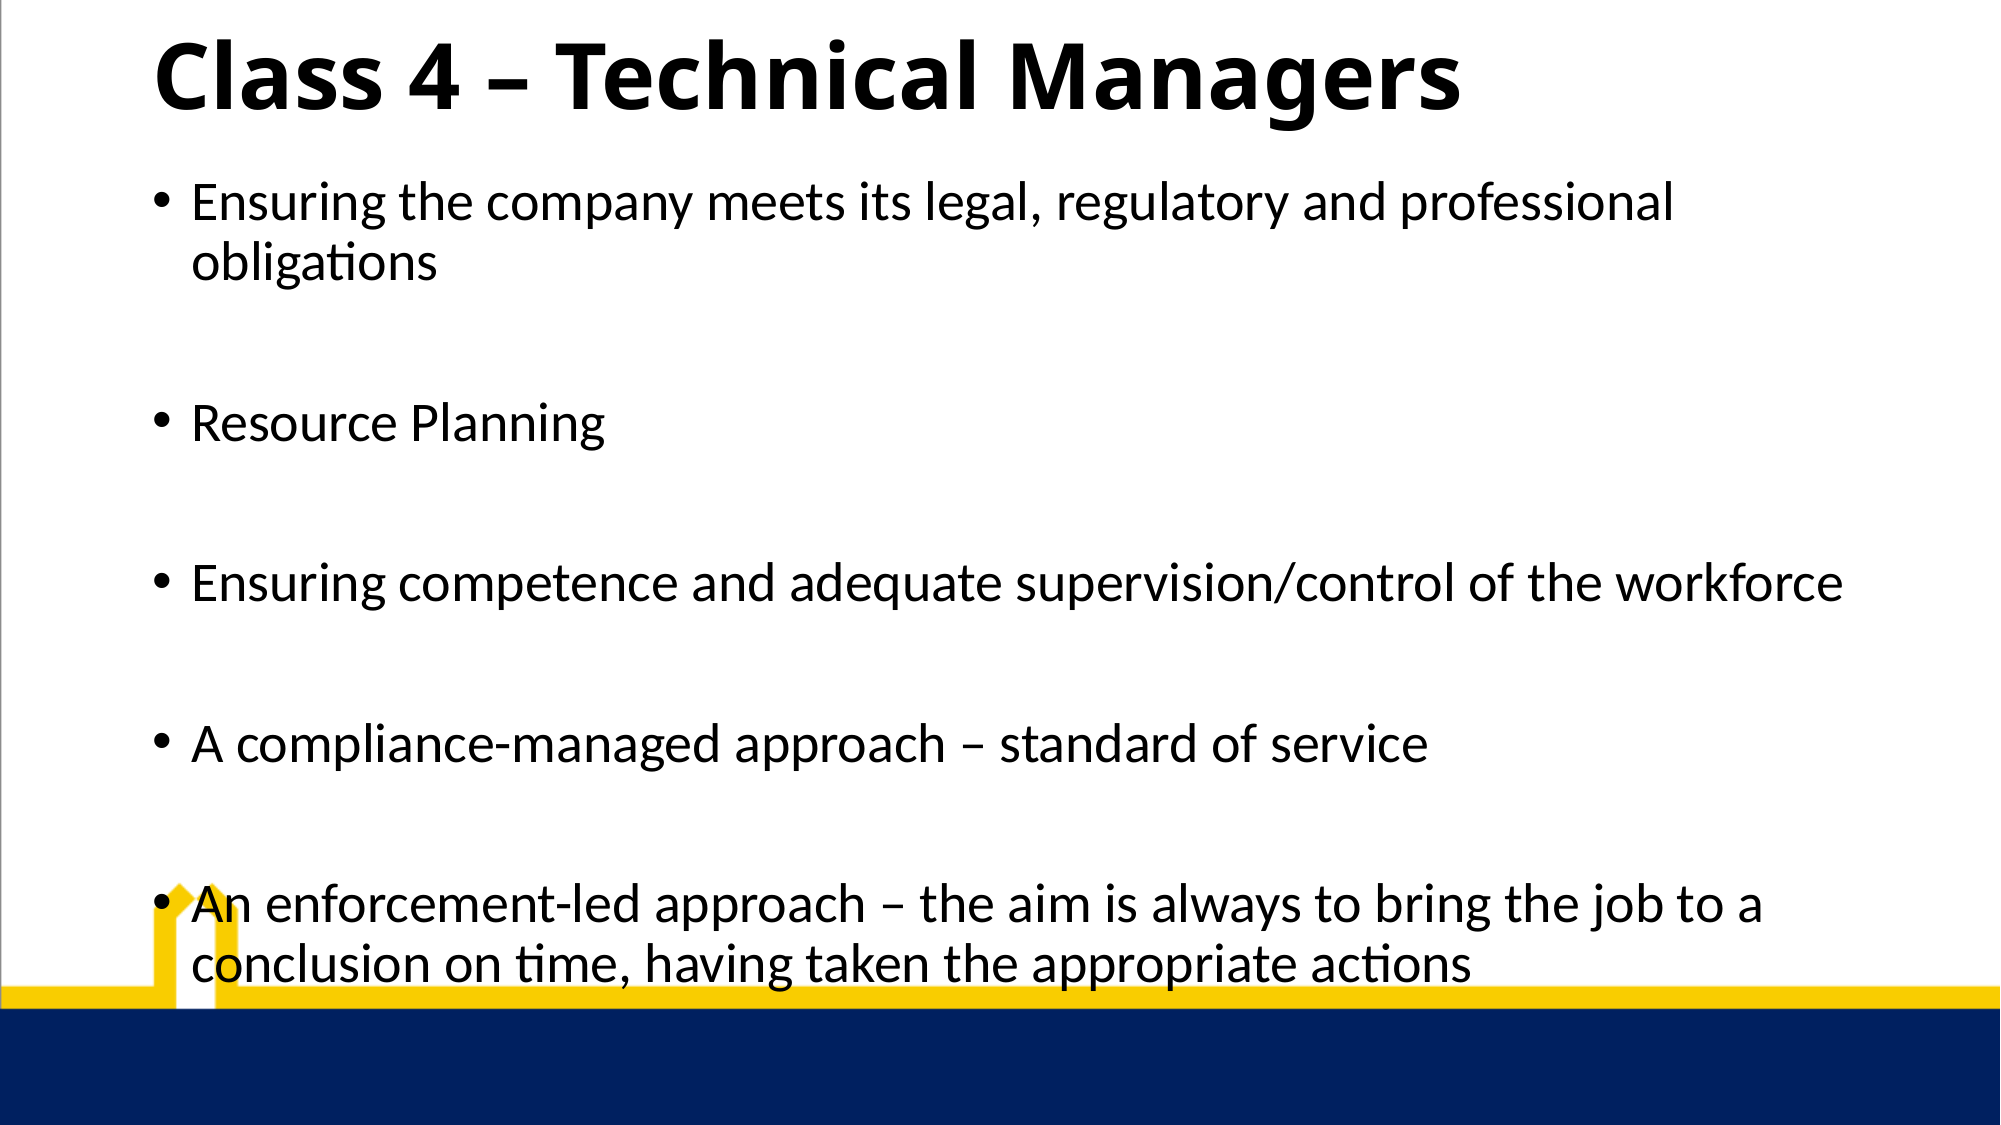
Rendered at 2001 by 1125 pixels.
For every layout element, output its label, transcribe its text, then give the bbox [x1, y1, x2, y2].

title Class 4 – Technical Managers [137, 22, 1863, 137]
list Ensuring the company meets its legal, regulatory and professional obligations Resource Planning Ensuring competence and adequate supervision/control of the workforce A compliance-managed approach – standard of service An enforcement-led approach – the aim is always to bring the job to a conclusion on time, having taken the appropriate actions [137, 164, 1863, 1014]
picture [0, 0, 2000, 1125]
